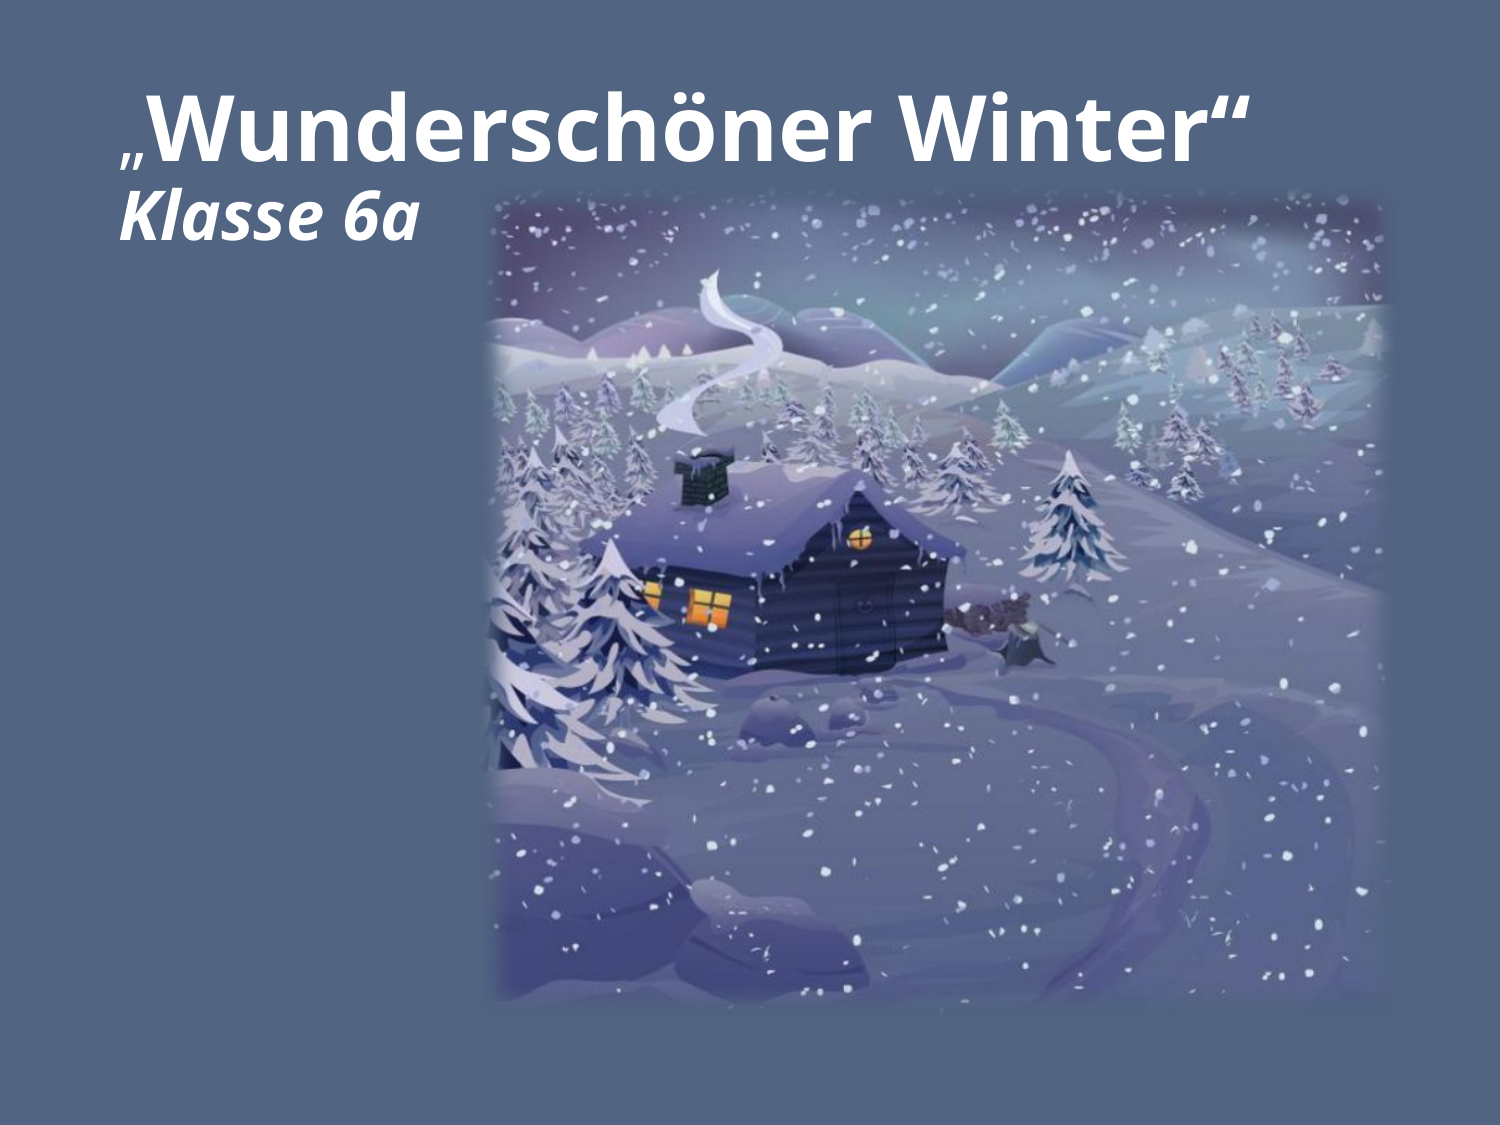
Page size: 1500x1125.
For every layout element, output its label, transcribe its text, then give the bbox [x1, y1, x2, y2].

picture [478, 184, 1400, 1020]
title „Wunderschöner Winter“ Klasse 6a [103, 59, 1397, 278]
